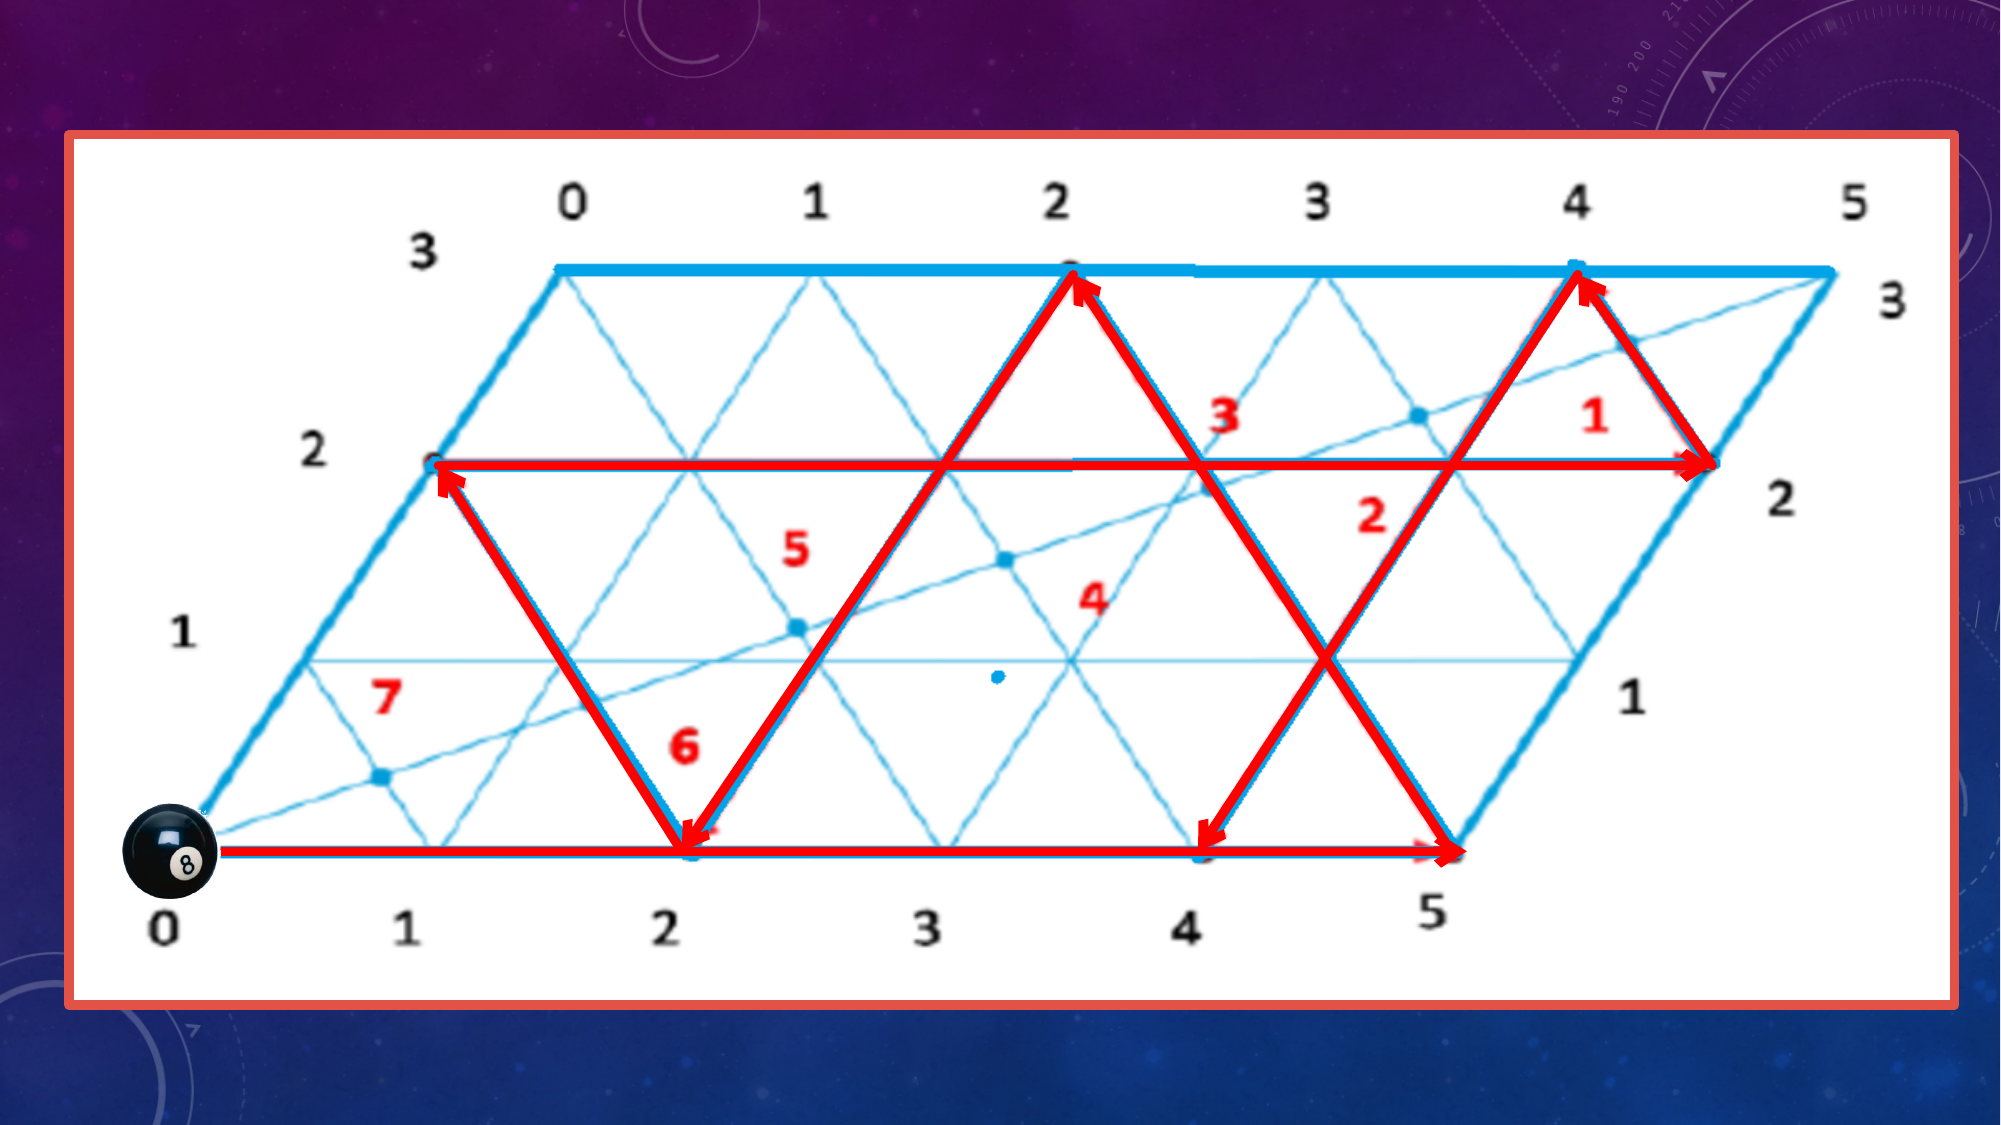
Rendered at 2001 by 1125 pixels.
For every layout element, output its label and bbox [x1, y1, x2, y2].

text_box [1074, 274, 1197, 465]
text_box [1197, 274, 1579, 852]
text_box [1579, 274, 1713, 466]
text_box [1078, 476, 1191, 852]
text_box [438, 473, 682, 852]
text_box [688, 476, 1074, 852]
picture [0, 0, 2001, 1125]
text_box [681, 274, 1074, 465]
